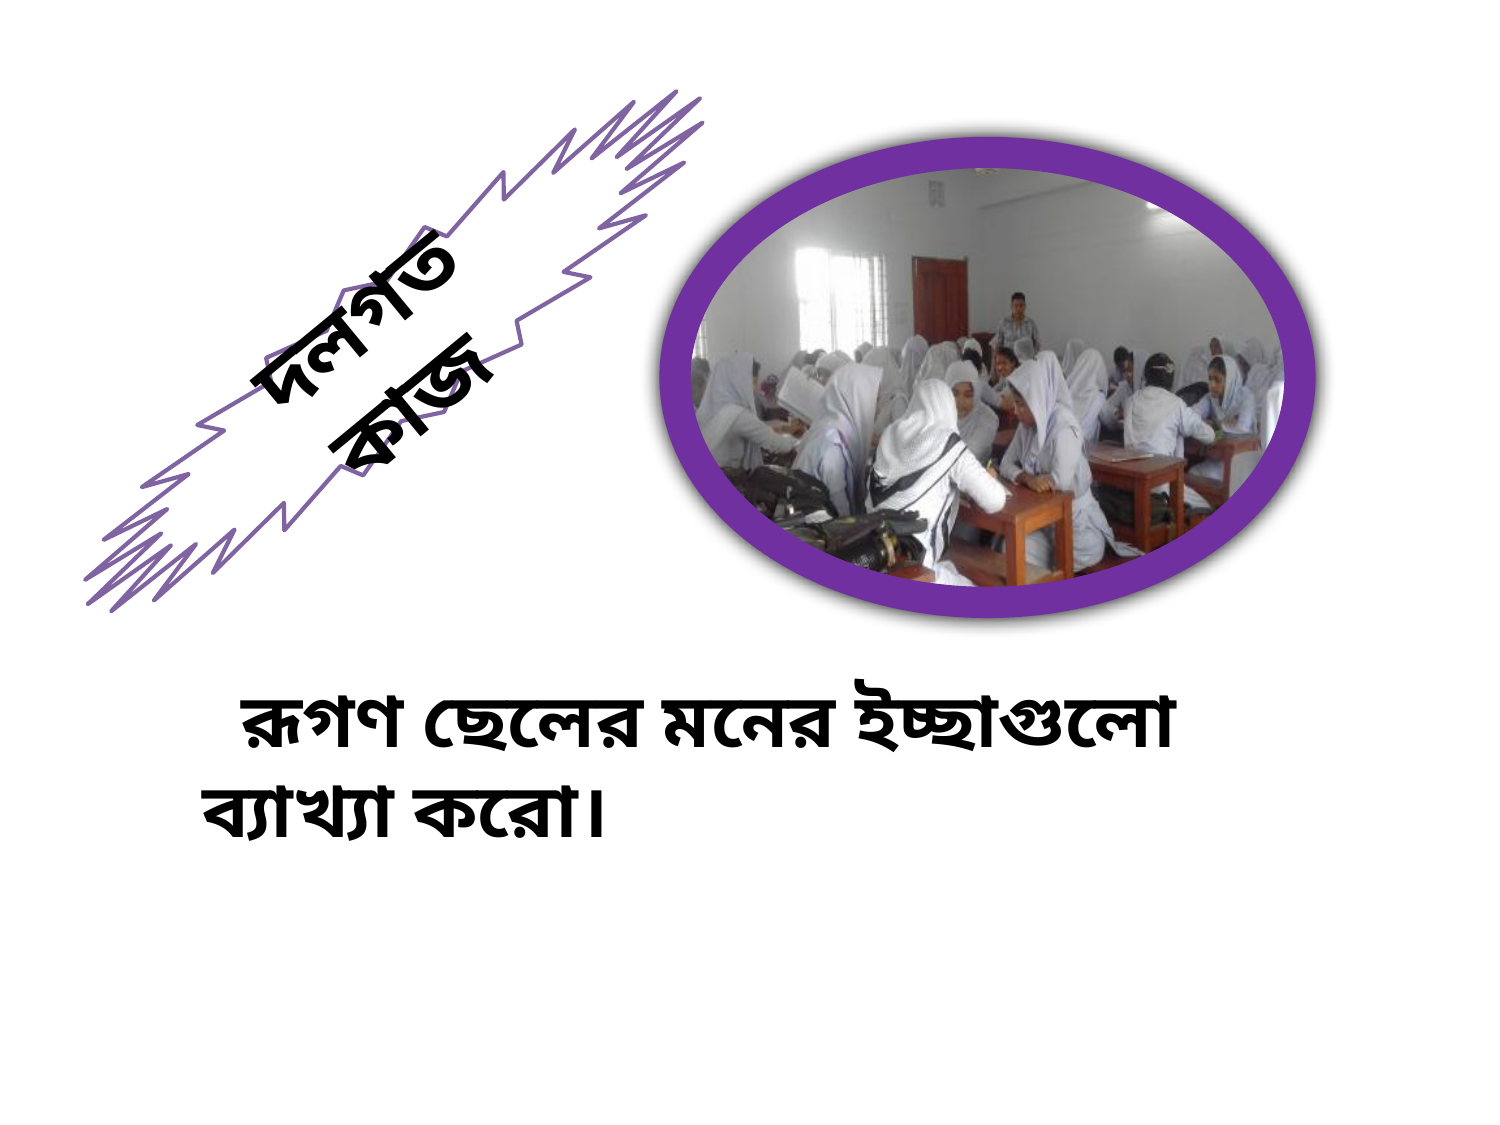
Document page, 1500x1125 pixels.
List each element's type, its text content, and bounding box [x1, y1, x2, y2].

text_box দলগত কাজ [83, 89, 705, 613]
text_box রূগণ ছেলের মনের ইচ্ছাগুলো ব্যাখ্যা করো। [187, 664, 1238, 860]
picture [674, 152, 1301, 603]
